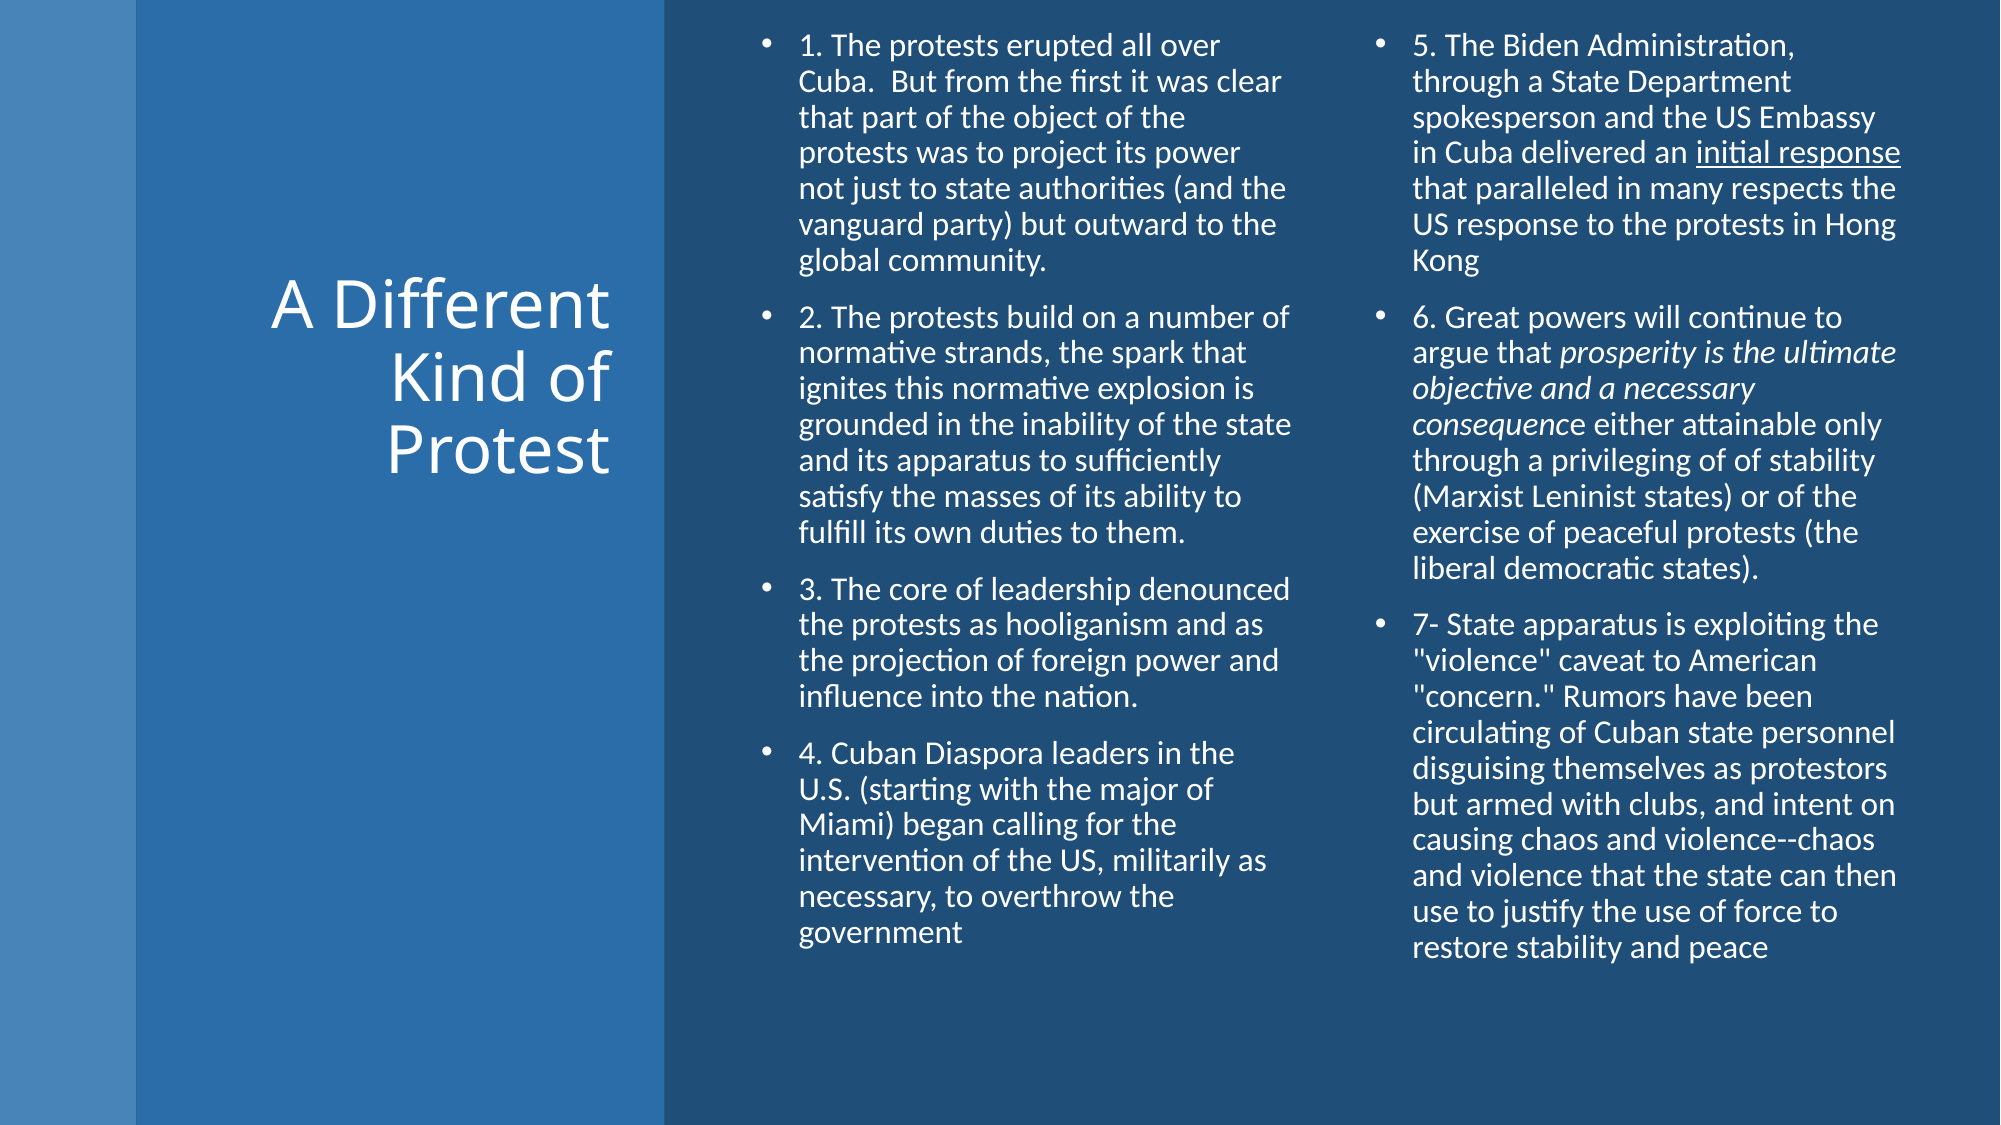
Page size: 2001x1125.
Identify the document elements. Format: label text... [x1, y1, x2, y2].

title A Different Kind of Protest [162, 263, 626, 1003]
list 1. The protests erupted all over Cuba. But from the first it was clear that part of the object of the protests was to project its power not just to state authorities (and the vanguard party) but outward to the global community. 2. The protests build on a number of normative strands, the spark that ignites this normative explosion is grounded in the inability of the state and its apparatus to sufficiently satisfy the masses of its ability to fulfill its own duties to them. 3. The core of leadership denounced the protests as hooliganism and as the projection of foreign power and influence into the nation. 4. Cuban Diaspora leaders in the U.S. (starting with the major of Miami) began calling for the intervention of the US, militarily as necessary, to overthrow the government [745, 20, 1308, 1105]
list 5. The Biden Administration, through a State Department spokesperson and the US Embassy in Cuba delivered an initial response that paralleled in many respects the US response to the protests in Hong Kong 6. Great powers will continue to argue that prosperity is the ultimate objective and a necessary consequence either attainable only through a privileging of of stability (Marxist Leninist states) or of the exercise of peaceful protests (the liberal democratic states). 7- State apparatus is exploiting the "violence" caveat to American "concern." Rumors have been circulating of Cuban state personnel disguising themselves as protestors but armed with clubs, and intent on causing chaos and violence--chaos and violence that the state can then use to justify the use of force to restore stability and peace [1359, 20, 1922, 1125]
text_box [0, 0, 136, 1125]
text_box [136, 0, 666, 1125]
